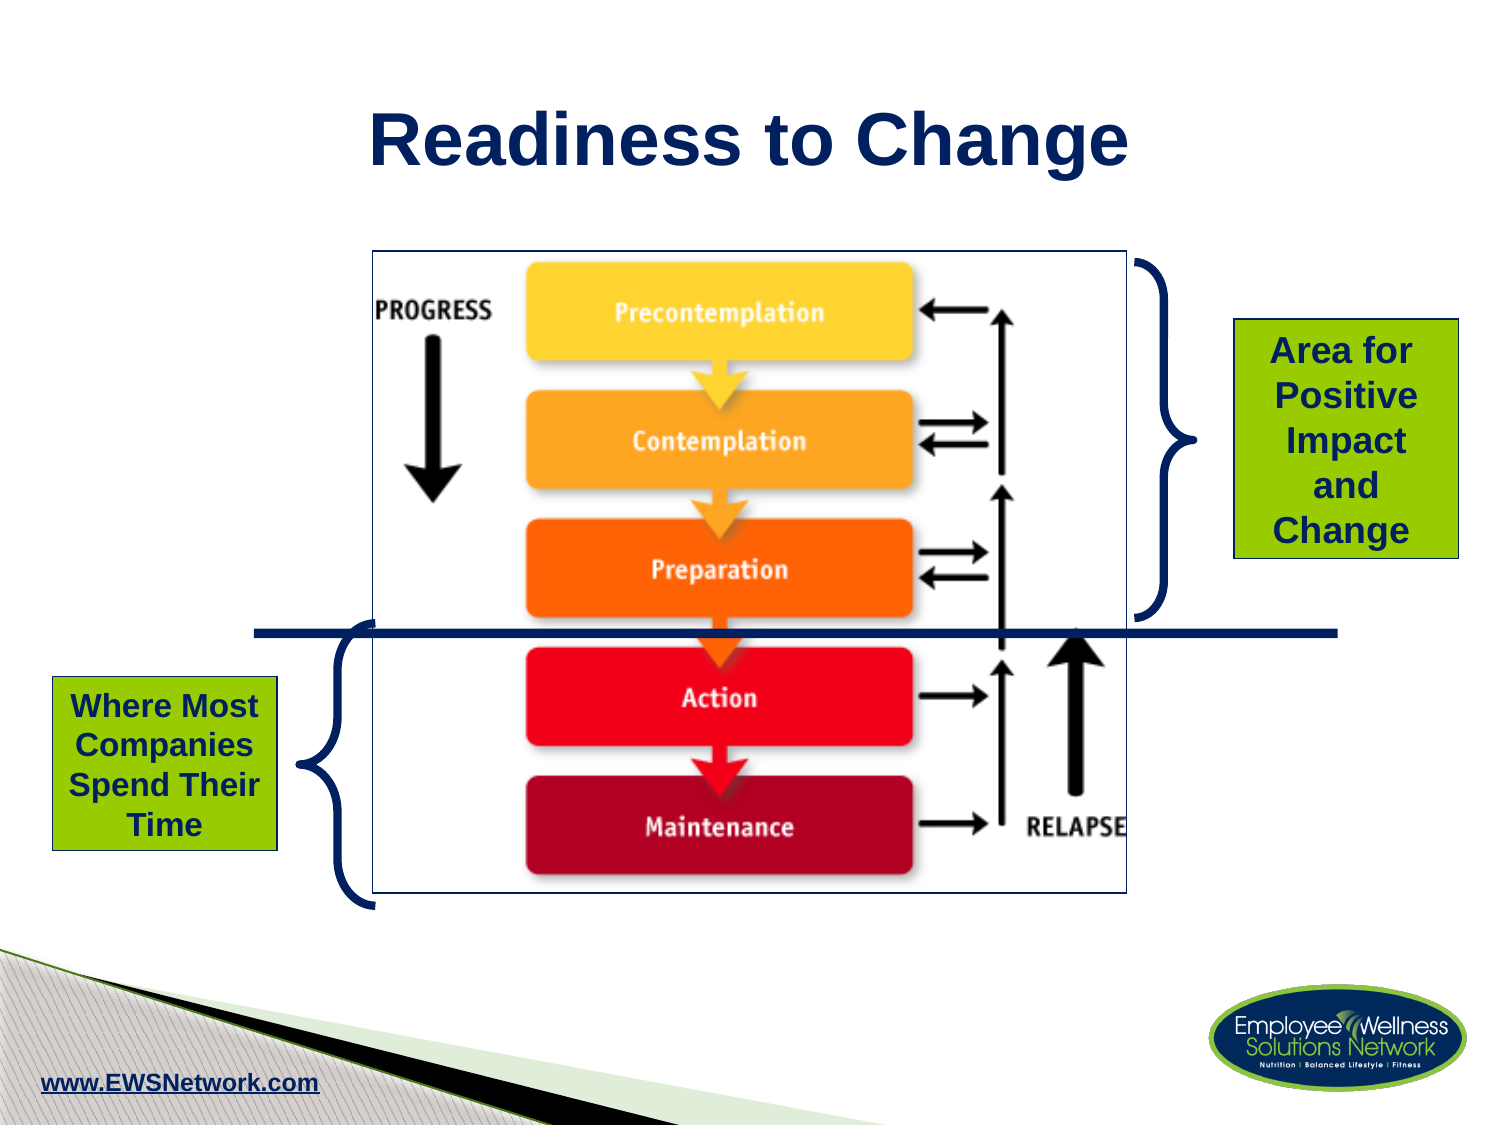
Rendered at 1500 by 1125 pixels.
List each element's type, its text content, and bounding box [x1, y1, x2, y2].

title Readiness to Change [0, 54, 1500, 218]
picture [372, 251, 1127, 893]
text_box Area for Positive Impact and Change [1234, 318, 1459, 559]
text_box www.EWSNetwork.com [0, 1058, 361, 1104]
picture [1198, 956, 1477, 1125]
text_box [1134, 262, 1194, 618]
text_box Where Most Companies Spend Their Time [52, 676, 277, 851]
text_box [299, 626, 368, 905]
